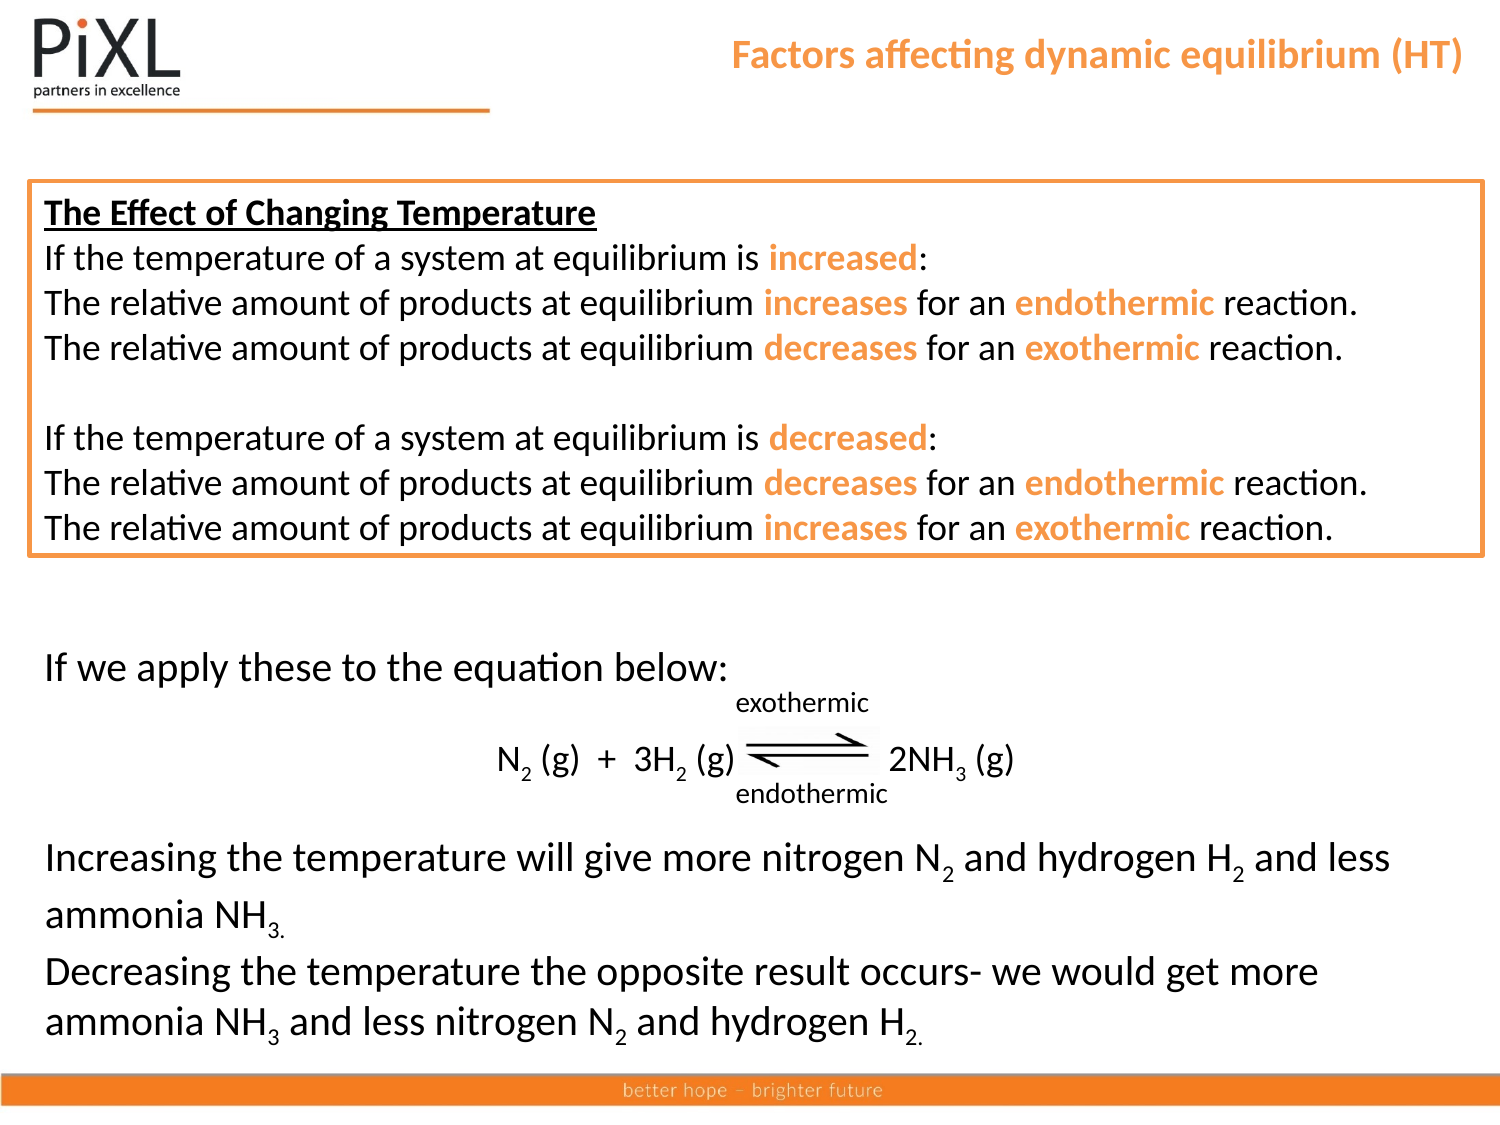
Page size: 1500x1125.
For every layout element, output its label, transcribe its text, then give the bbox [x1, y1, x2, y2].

text_box endothermic [720, 767, 910, 817]
text_box Increasing the temperature will give more nitrogen N2 and hydrogen H2 and less ammonia NH3. Decreasing the temperature the opposite result occurs- we would get more ammonia NH3 and less nitrogen N2 and hydrogen H2. [30, 822, 1483, 1058]
text_box exothermic [720, 676, 887, 727]
picture [0, 0, 1500, 1125]
text_box If we apply these to the equation below: N2 (g) + 3H2 (g) 2NH3 (g) [29, 632, 1483, 838]
title Factors affecting dynamic equilibrium (HT) [183, 0, 1499, 106]
text_box The Effect of Changing Temperature If the temperature of a system at equilibrium is increased: The relative amount of products at equilibrium increases for an endothermic reaction. The relative amount of products at equilibrium decreases for an exothermic reaction. If the temperature of a system at equilibrium is decreased: The relative amount of products at equilibrium decreases for an endothermic reaction. The relative amount of products at equilibrium increases for an exothermic reaction. [29, 181, 1483, 556]
